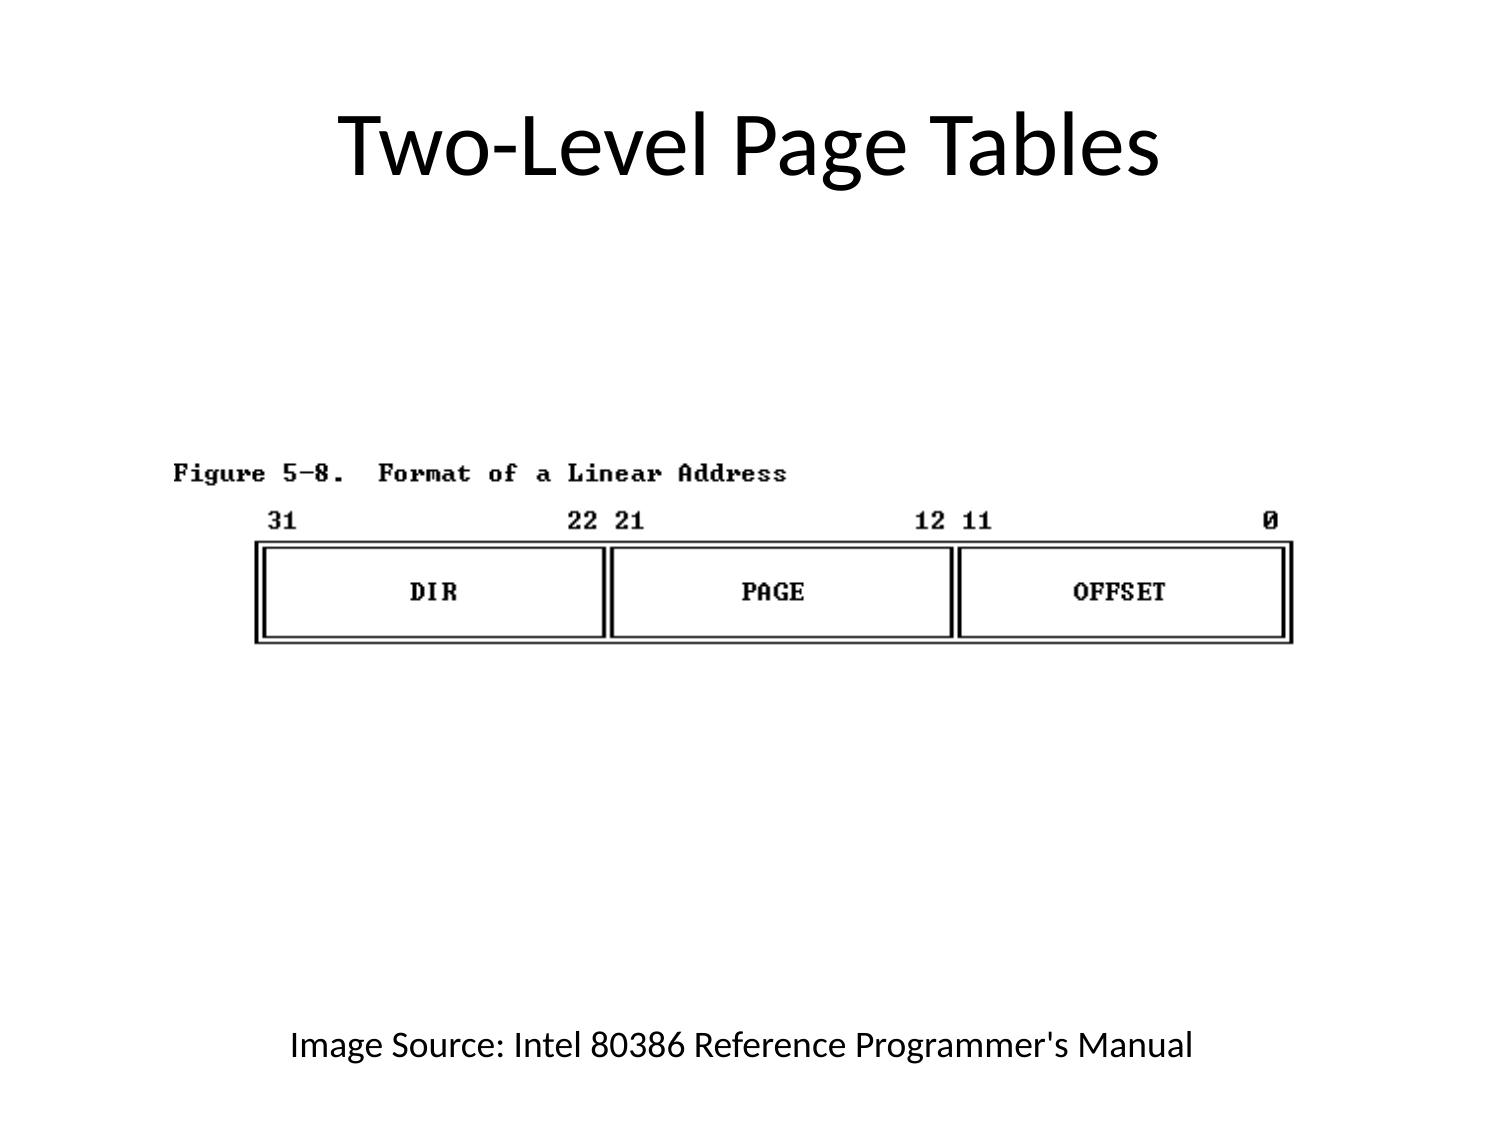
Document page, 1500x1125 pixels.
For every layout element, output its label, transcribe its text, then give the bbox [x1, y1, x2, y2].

text_box Image Source: Intel 80386 Reference Programmer's Manual [274, 1012, 1238, 1073]
title Two-Level Page Tables [75, 45, 1425, 233]
picture [174, 462, 1438, 700]
